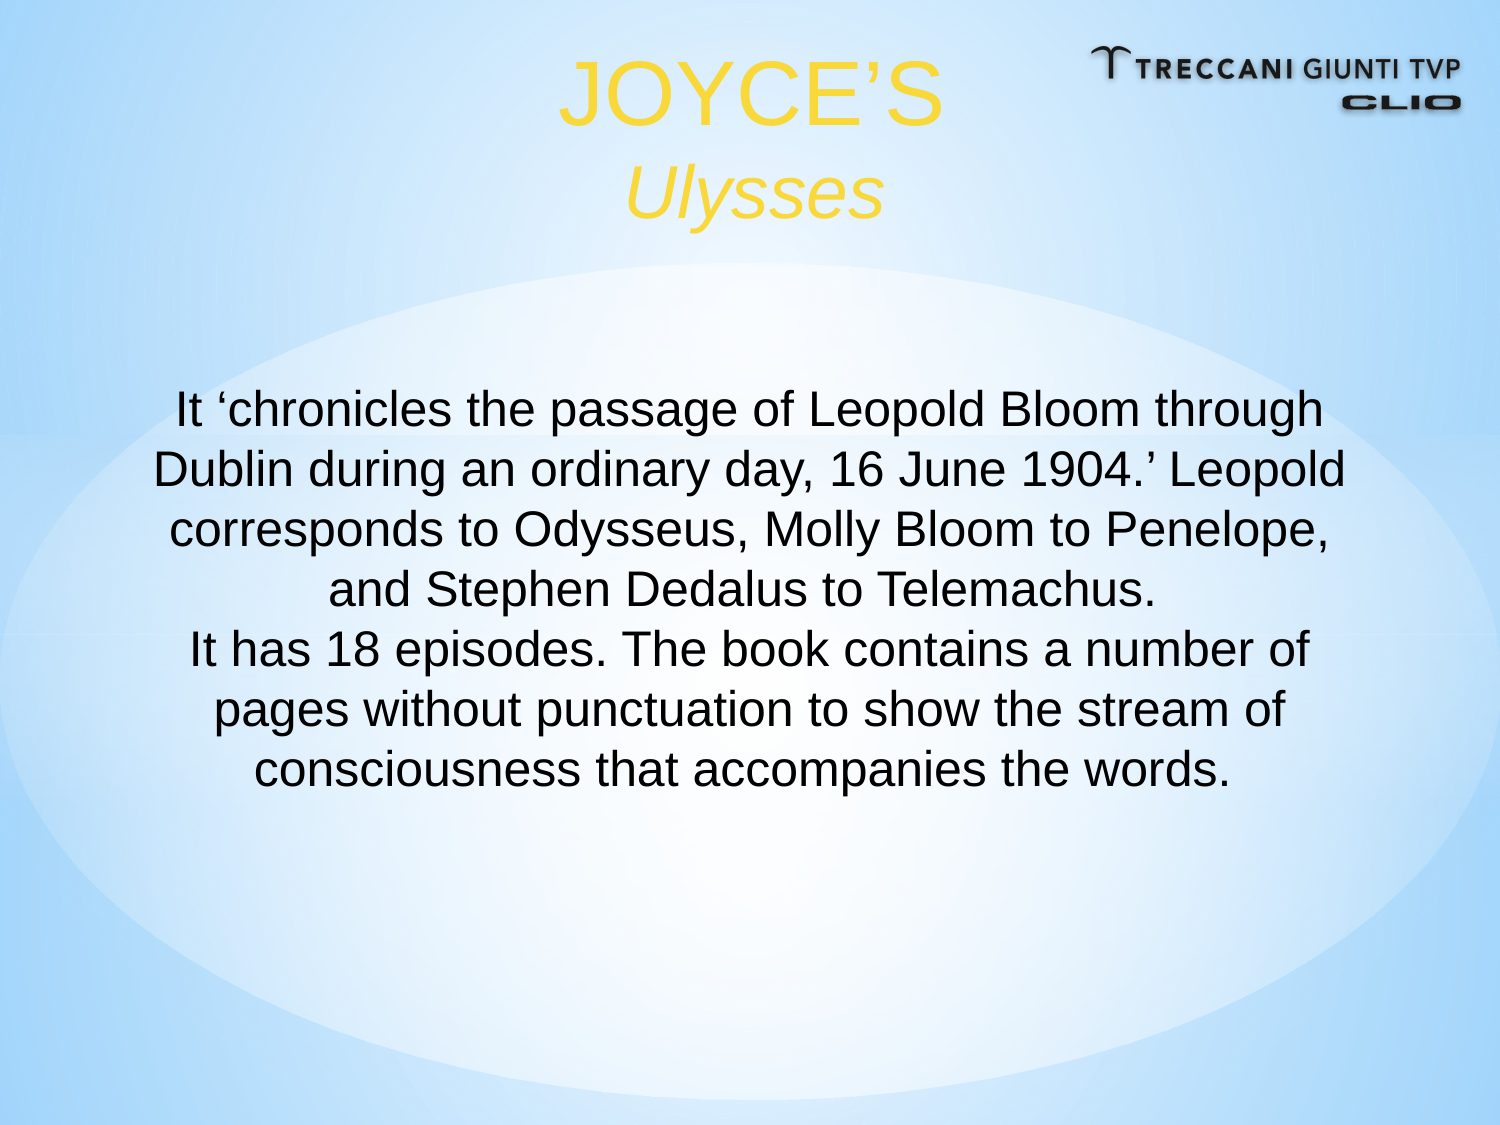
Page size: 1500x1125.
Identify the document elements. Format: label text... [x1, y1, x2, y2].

text_box JOYCE’S Ulysses [75, 26, 1425, 242]
text_box It ‘chronicles the passage of Leopold Bloom through Dublin during an ordinary day, 16 June 1904.’ Leopold corresponds to Odysseus, Molly Bloom to Penelope, and Stephen Dedalus to Telemachus. It has 18 episodes. The book contains a number of pages without punctuation to show the stream of consciousness that accompanies the words. [137, 368, 1363, 804]
